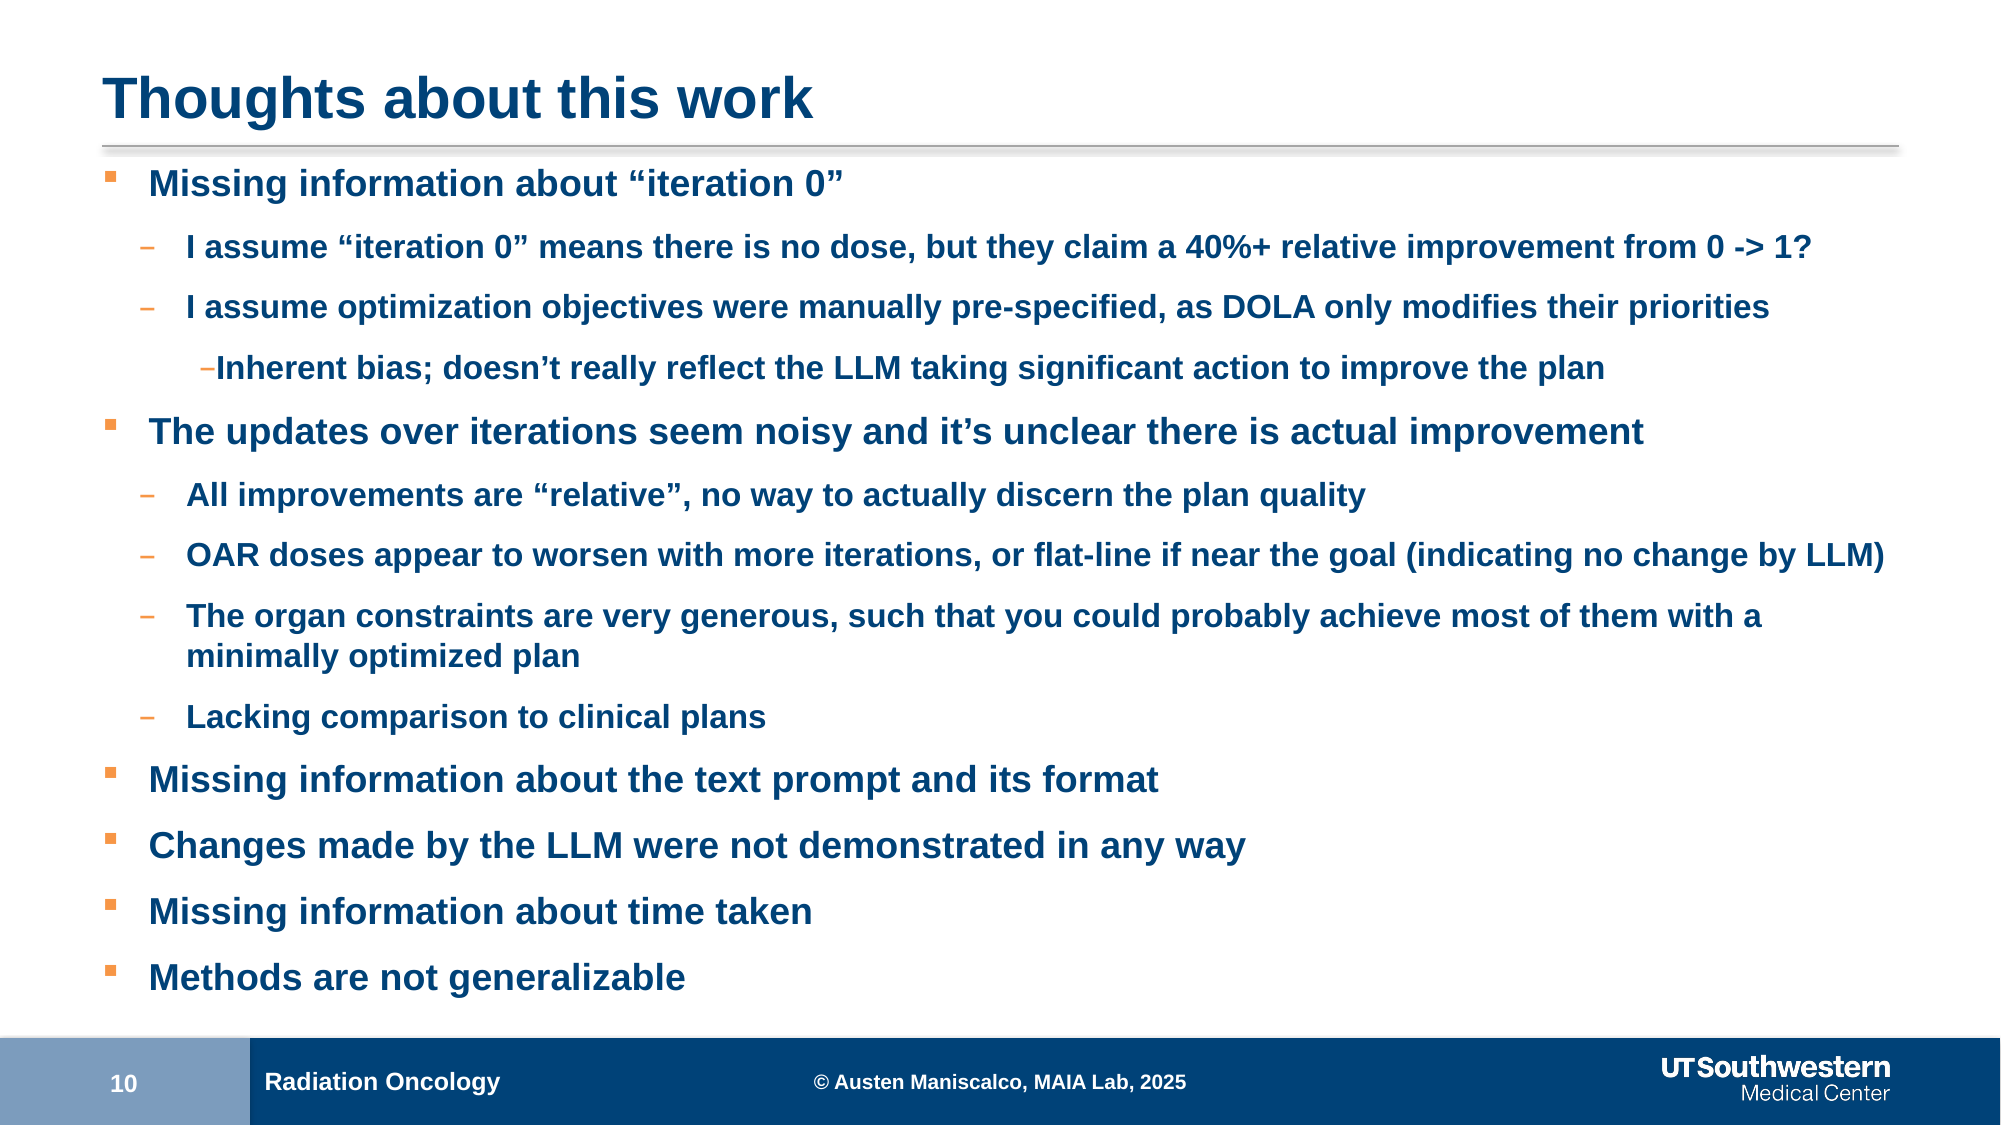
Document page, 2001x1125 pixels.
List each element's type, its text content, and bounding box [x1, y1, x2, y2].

title Thoughts about this work [101, 37, 1899, 131]
list Missing information about “iteration 0” I assume “iteration 0” means there is no dose, but they claim a 40%+ relative improvement from 0 -> 1? I assume optimization objectives were manually pre-specified, as DOLA only modifies their priorities Inherent bias; doesn’t really reflect the LLM taking significant action to improve the plan The updates over iterations seem noisy and it’s unclear there is actual improvement All improvements are “relative”, no way to actually discern the plan quality OAR doses appear to worsen with more iterations, or flat-line if near the goal (indicating no change by LLM) The organ constraints are very generous, such that you could probably achieve most of them with a minimally optimized plan Lacking comparison to clinical plans Missing information about the text prompt and its format Changes made by the LLM were not demonstrated in any way Missing information about time taken Methods are not generalizable [101, 158, 1899, 1014]
picture [1648, 1043, 1904, 1117]
text_box 10 [30, 1059, 218, 1105]
footer © Austen Maniscalco, MAIA Lab, 2025 [600, 1051, 1400, 1112]
